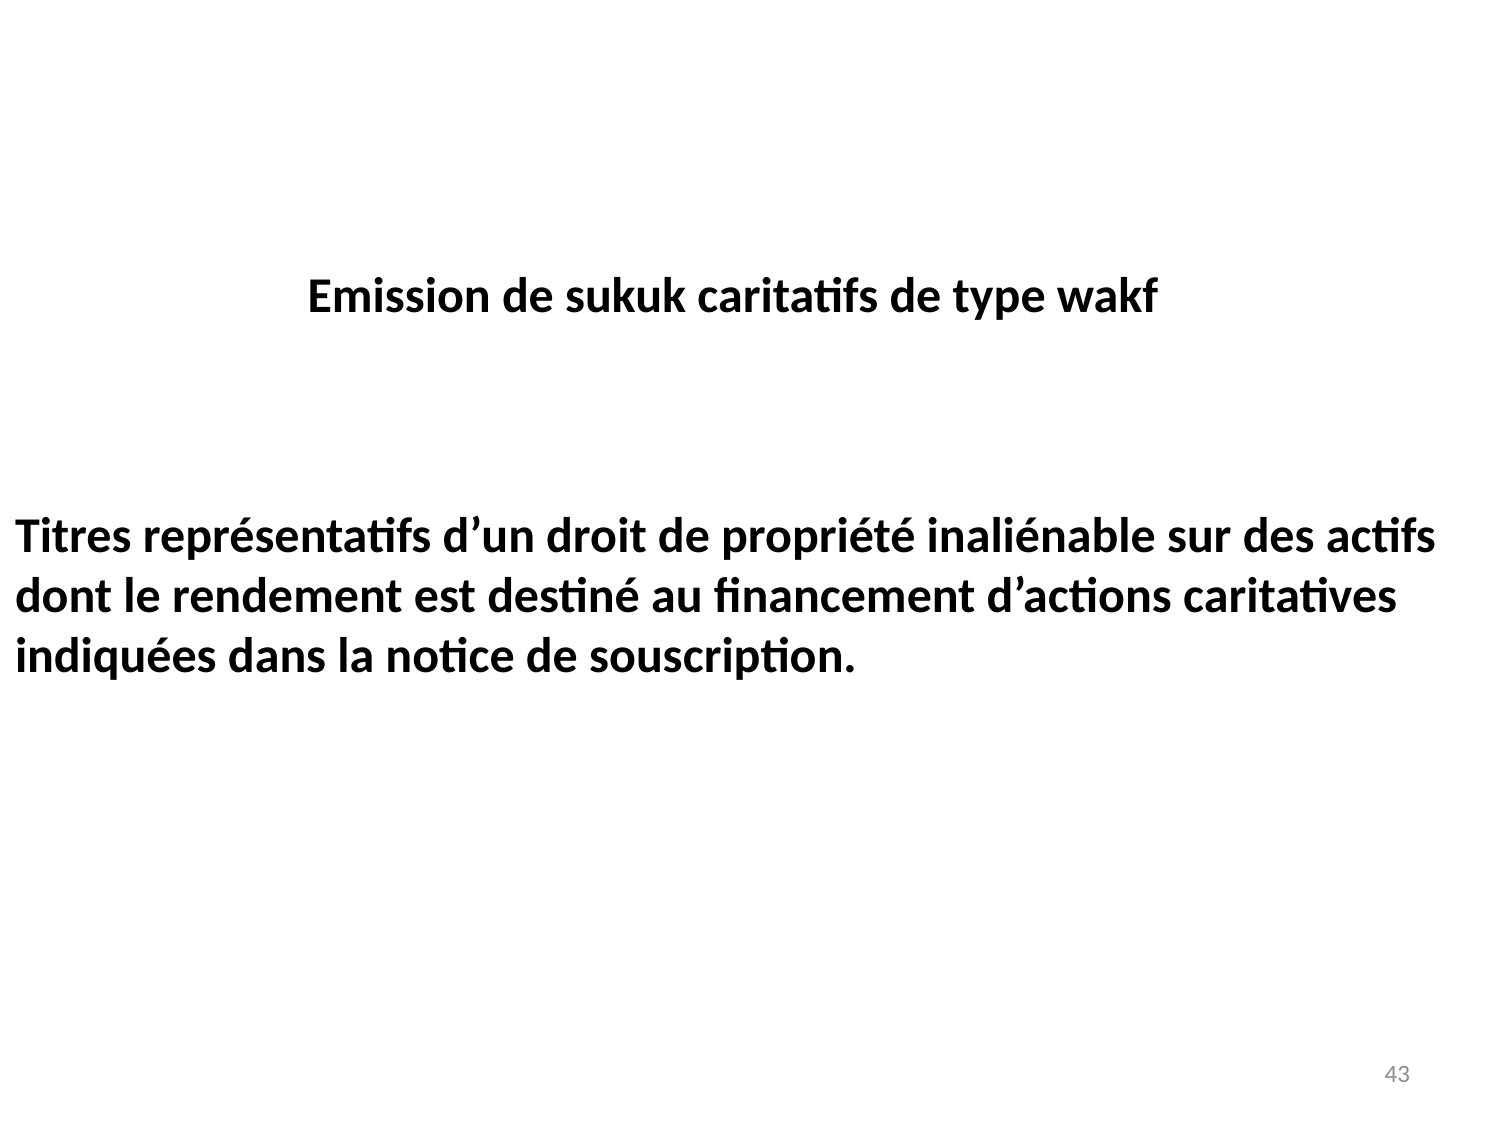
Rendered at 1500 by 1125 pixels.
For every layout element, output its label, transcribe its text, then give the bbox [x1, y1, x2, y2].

title Emission de sukuk caritatifs de type wakf Titres représentatifs d’un droit de propriété inaliénable sur des actifs dont le rendement est destiné au financement d’actions caritatives indiquées dans la notice de souscription. [0, 0, 1500, 1125]
